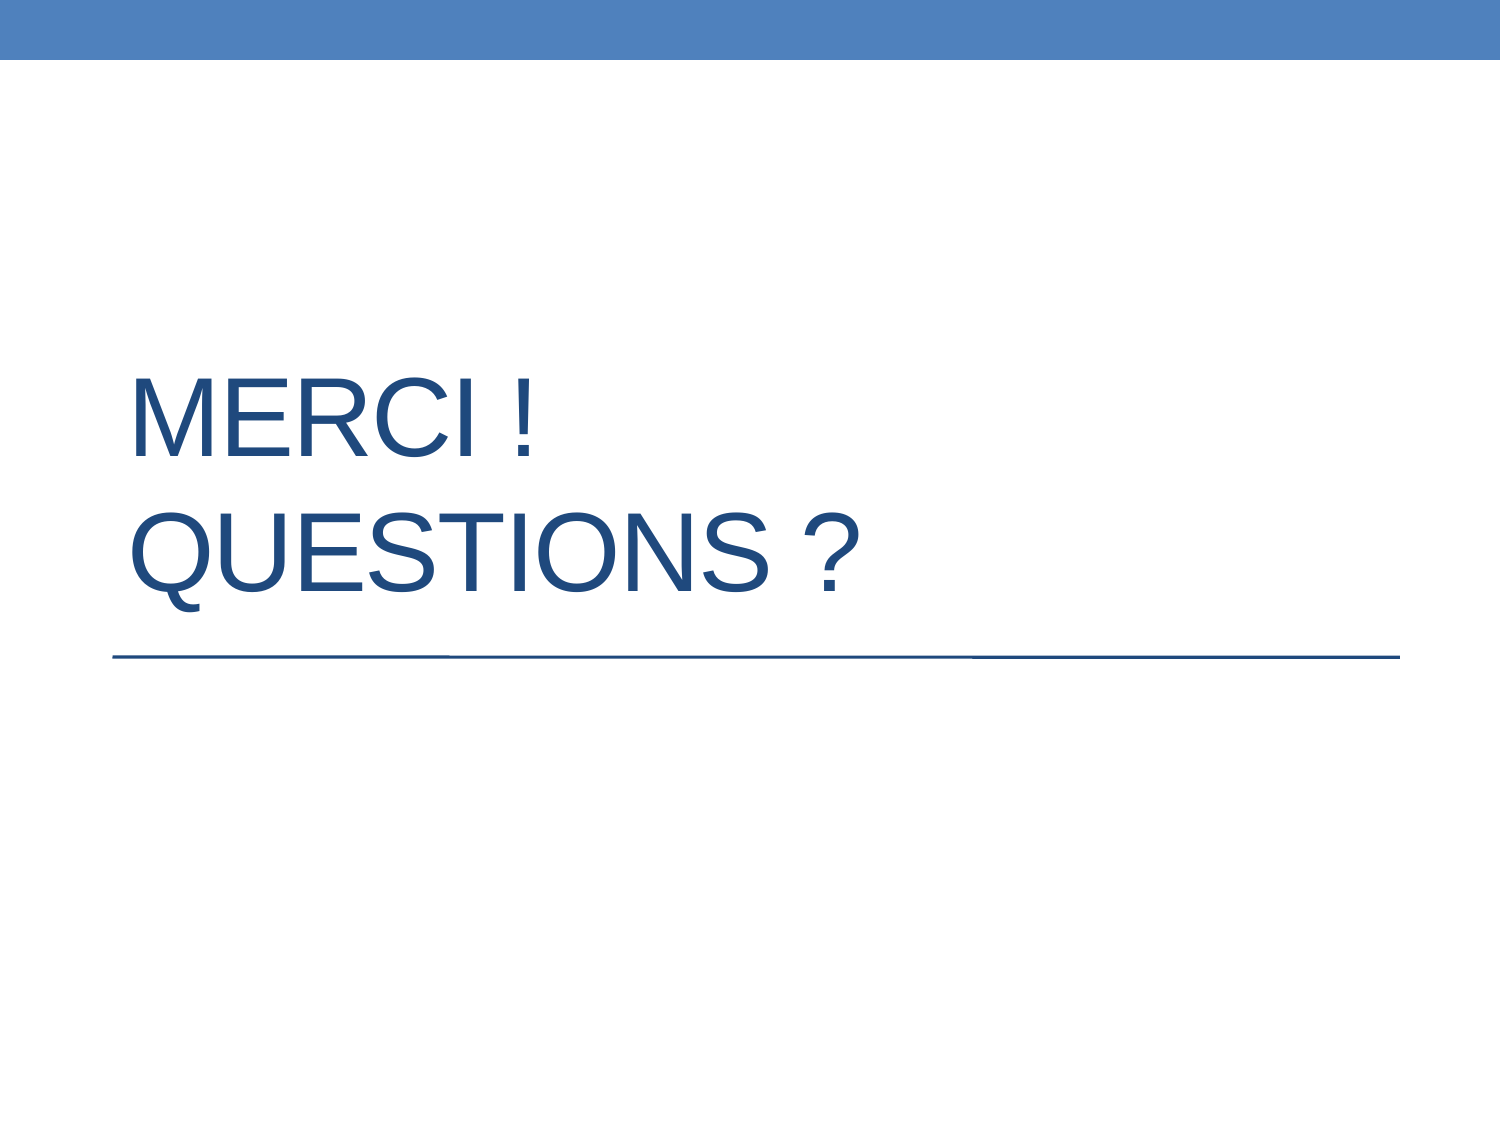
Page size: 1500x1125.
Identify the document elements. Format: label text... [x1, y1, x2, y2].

text_box [374, 327, 1125, 389]
title merci ! questions ? [112, 305, 1400, 622]
